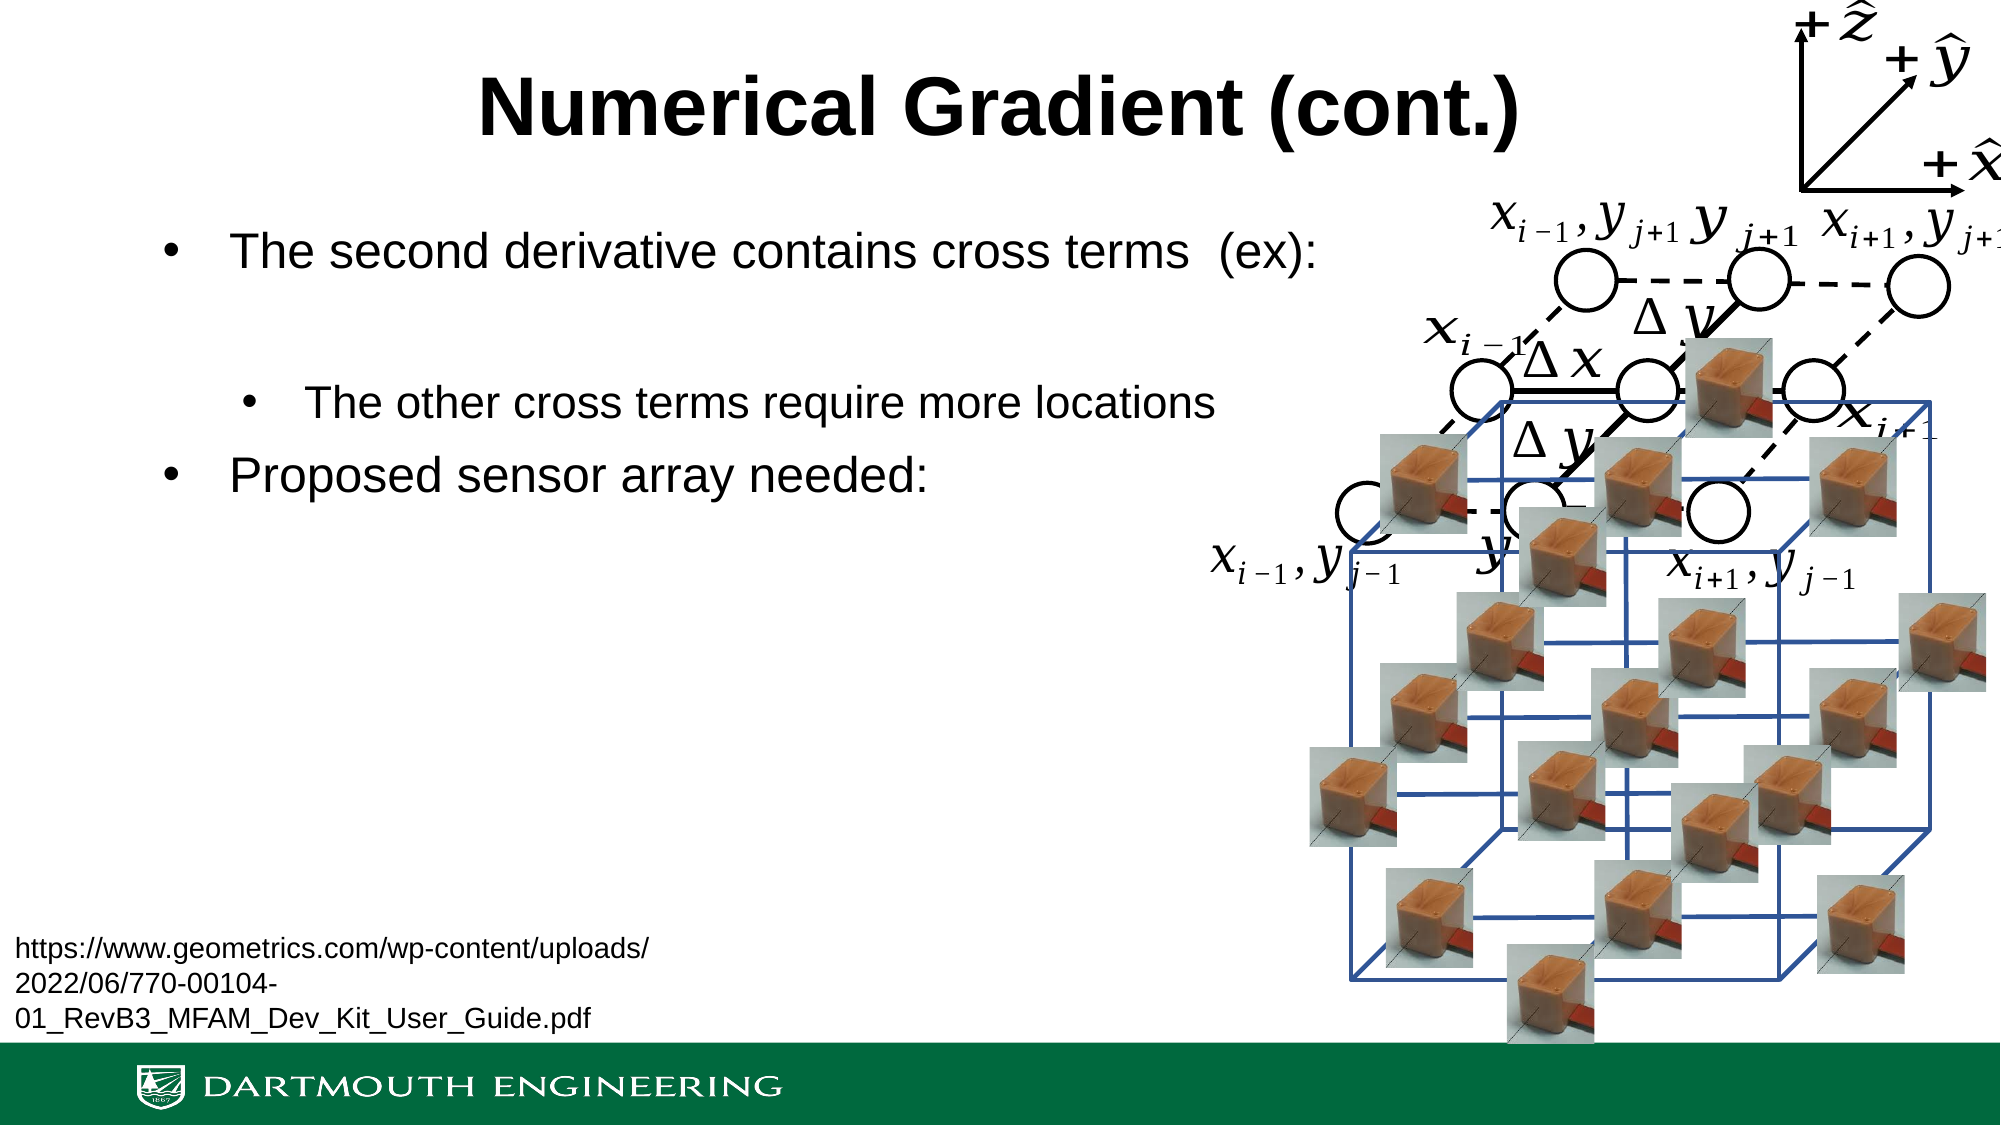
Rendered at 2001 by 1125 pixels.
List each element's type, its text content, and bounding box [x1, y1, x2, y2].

text_box https://www.geometrics.com/wp-content/uploads/2022/06/770-00104-01_RevB3_MFAM_Dev_Kit_User_Guide.pdf [0, 922, 809, 1042]
picture [137, 1065, 783, 1110]
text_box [1309, 338, 1987, 1044]
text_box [1207, 184, 2000, 597]
title Numerical Gradient (cont.) [137, 0, 1771, 218]
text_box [1776, 0, 2000, 183]
